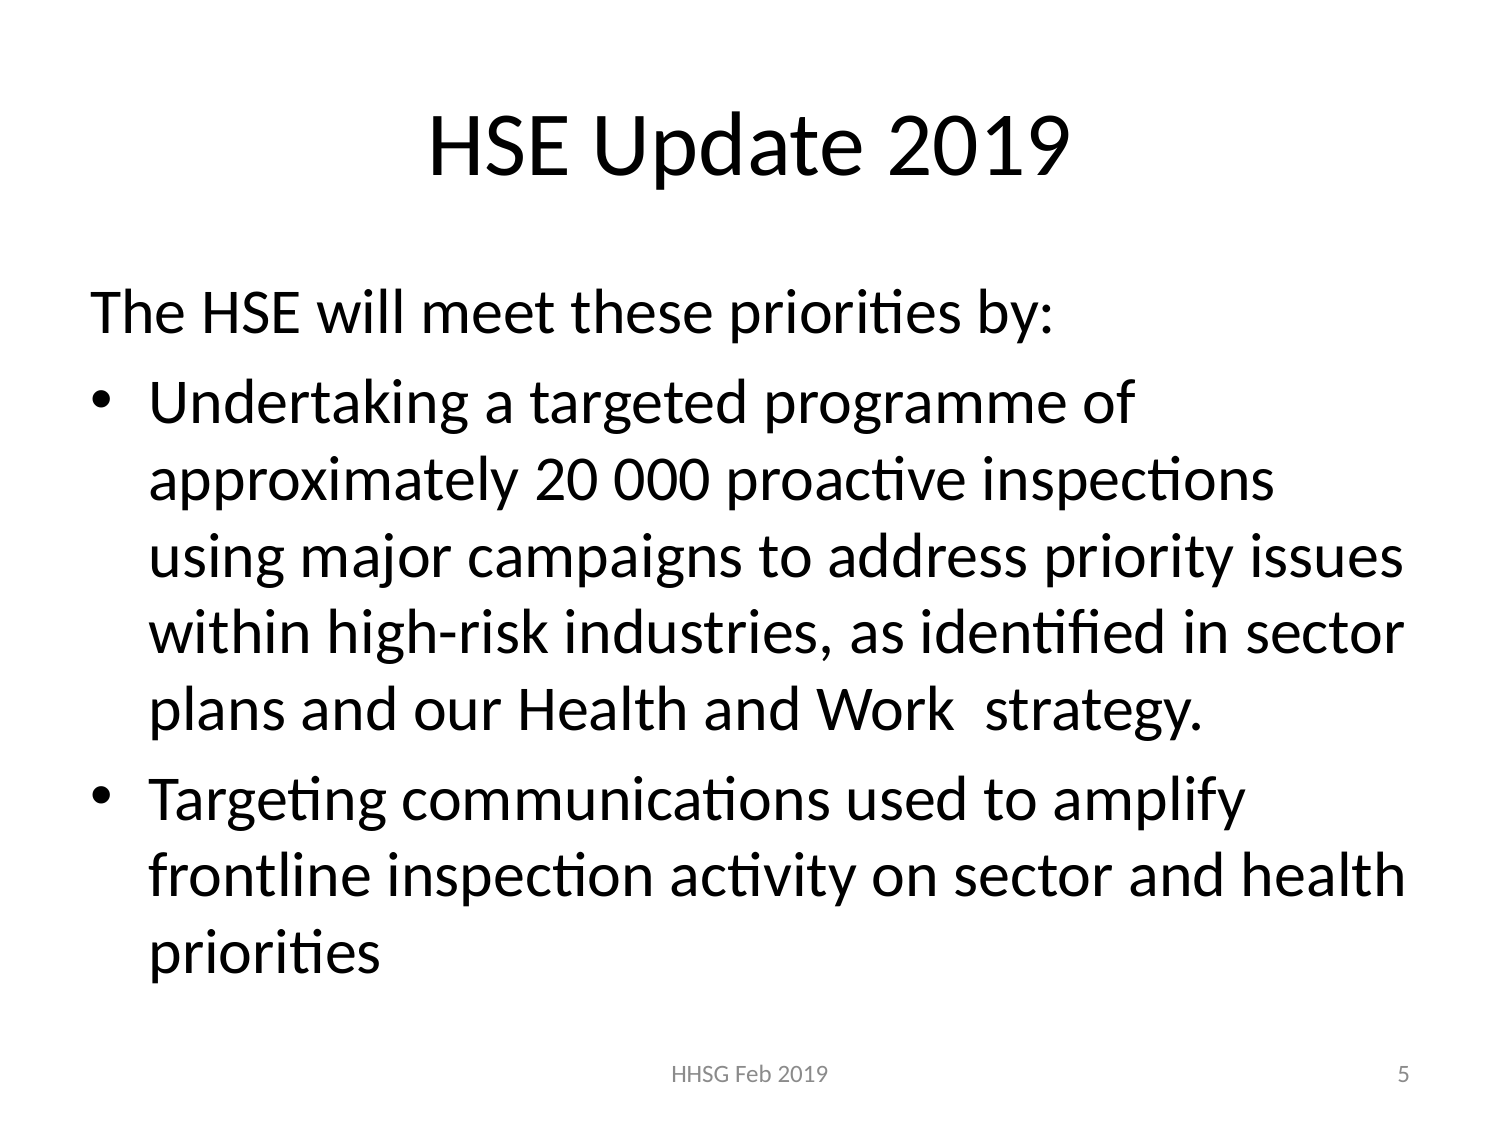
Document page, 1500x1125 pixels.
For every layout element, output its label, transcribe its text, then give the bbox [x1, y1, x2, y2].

list The HSE will meet these priorities by: Undertaking a targeted programme of approximately 20 000 proactive inspections using major campaigns to address priority issues within high-risk industries, as identified in sector plans and our Health and Work strategy. Targeting communications used to amplify frontline inspection activity on sector and health priorities [75, 262, 1425, 1005]
title HSE Update 2019 [75, 45, 1425, 233]
slide_number 5 [1074, 1042, 1425, 1103]
footer HHSG Feb 2019 [512, 1042, 988, 1103]
